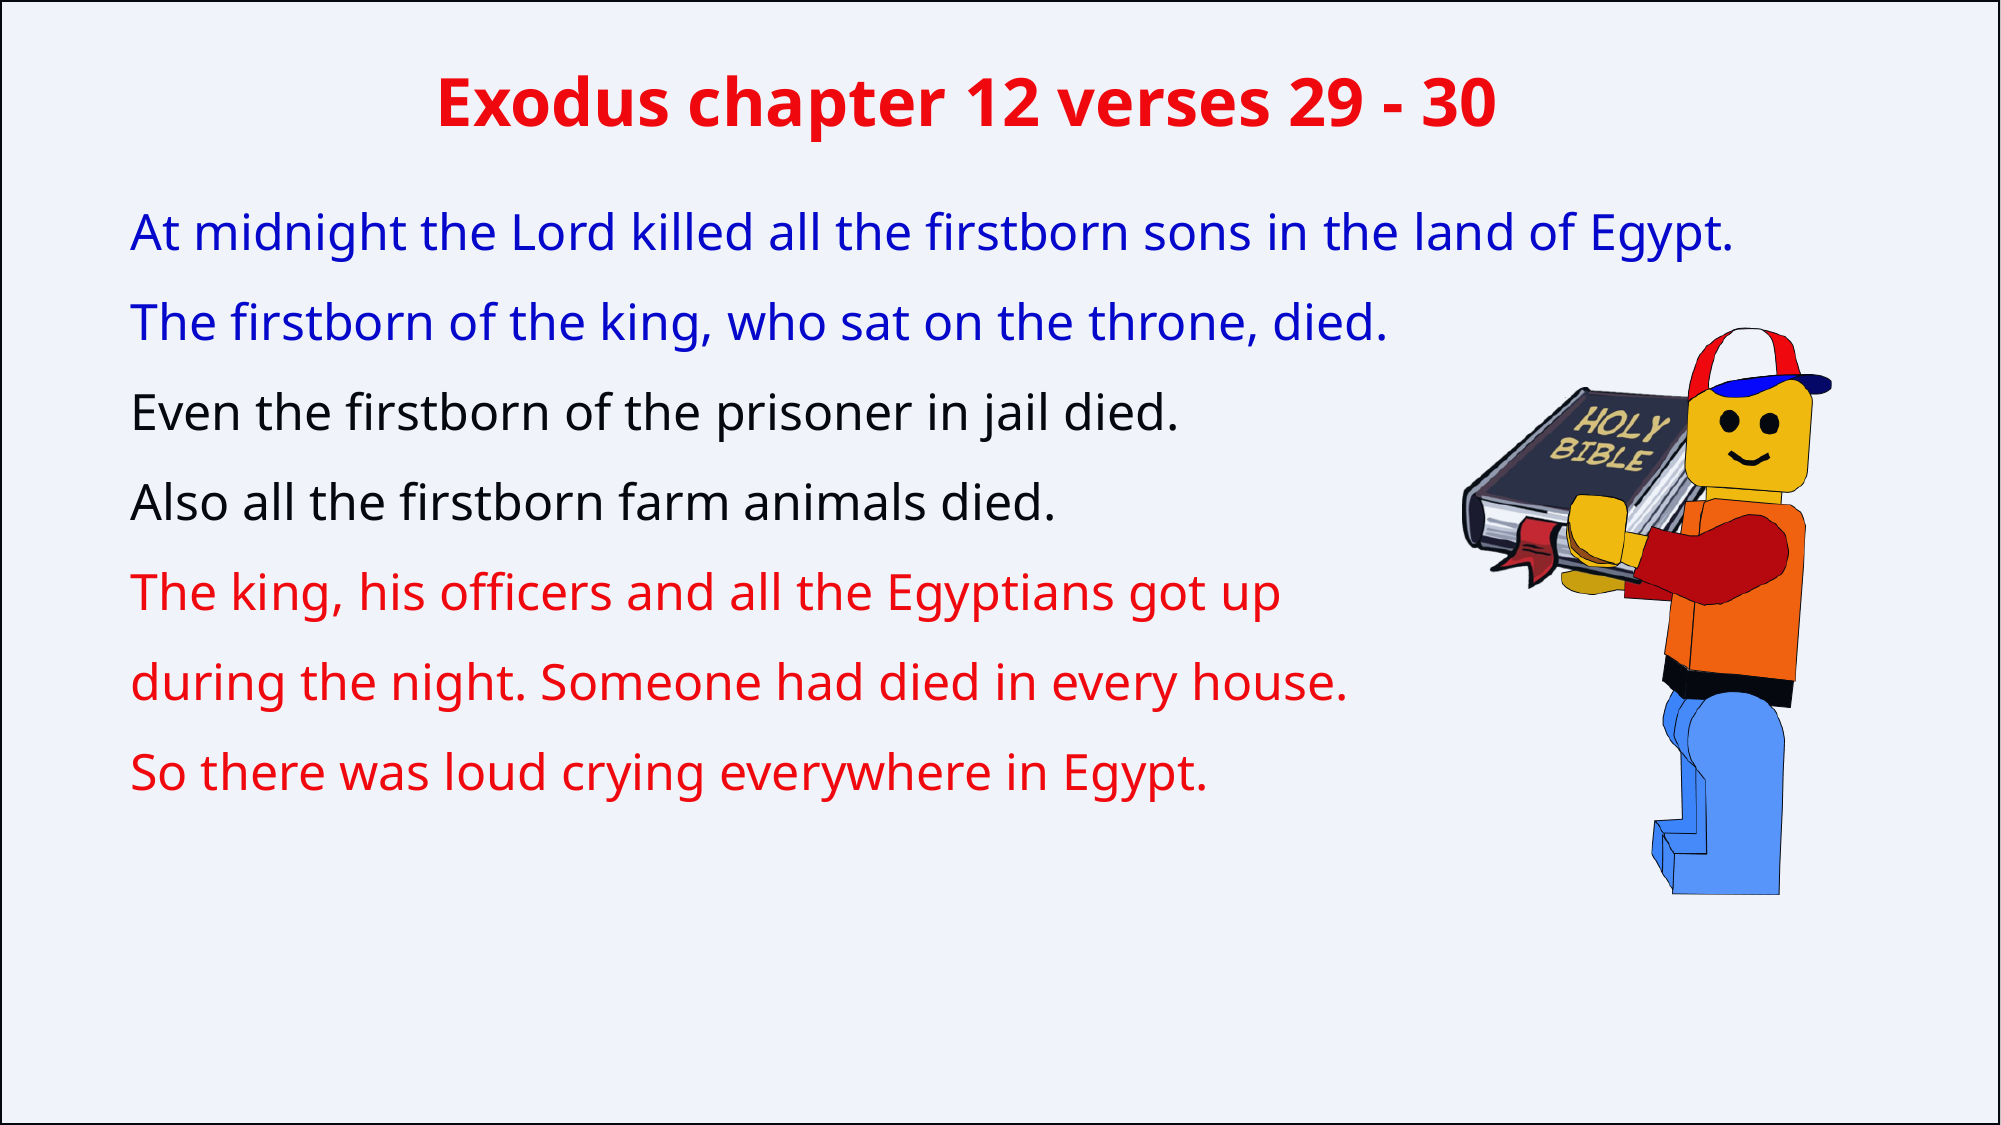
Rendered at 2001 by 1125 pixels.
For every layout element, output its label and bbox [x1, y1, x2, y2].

picture [1462, 327, 1832, 895]
text_box [0, 0, 2000, 1125]
